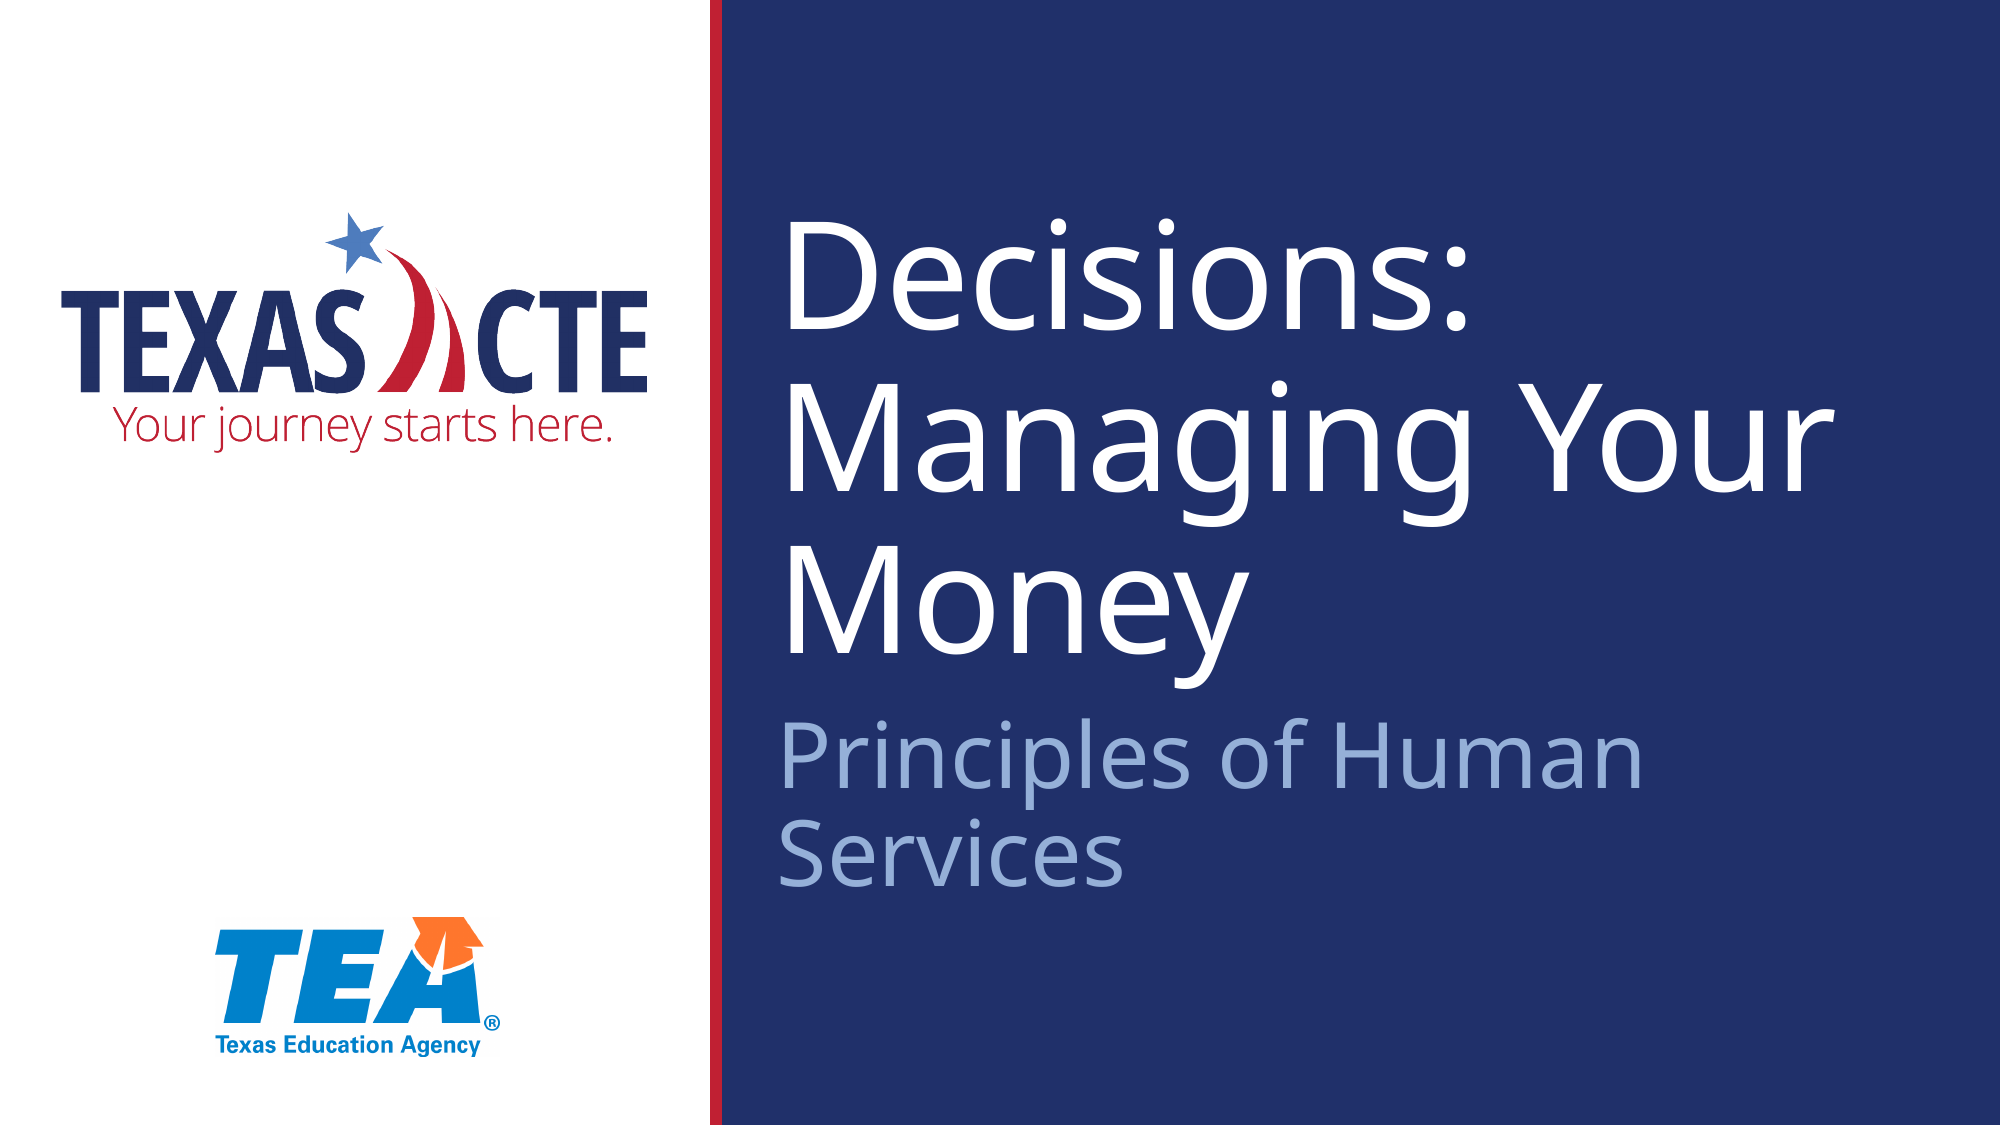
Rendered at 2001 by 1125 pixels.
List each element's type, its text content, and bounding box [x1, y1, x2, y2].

picture [215, 917, 500, 1057]
list Decisions: Managing Your Money Principles of Human Services [776, 200, 1939, 1032]
picture [61, 212, 647, 453]
